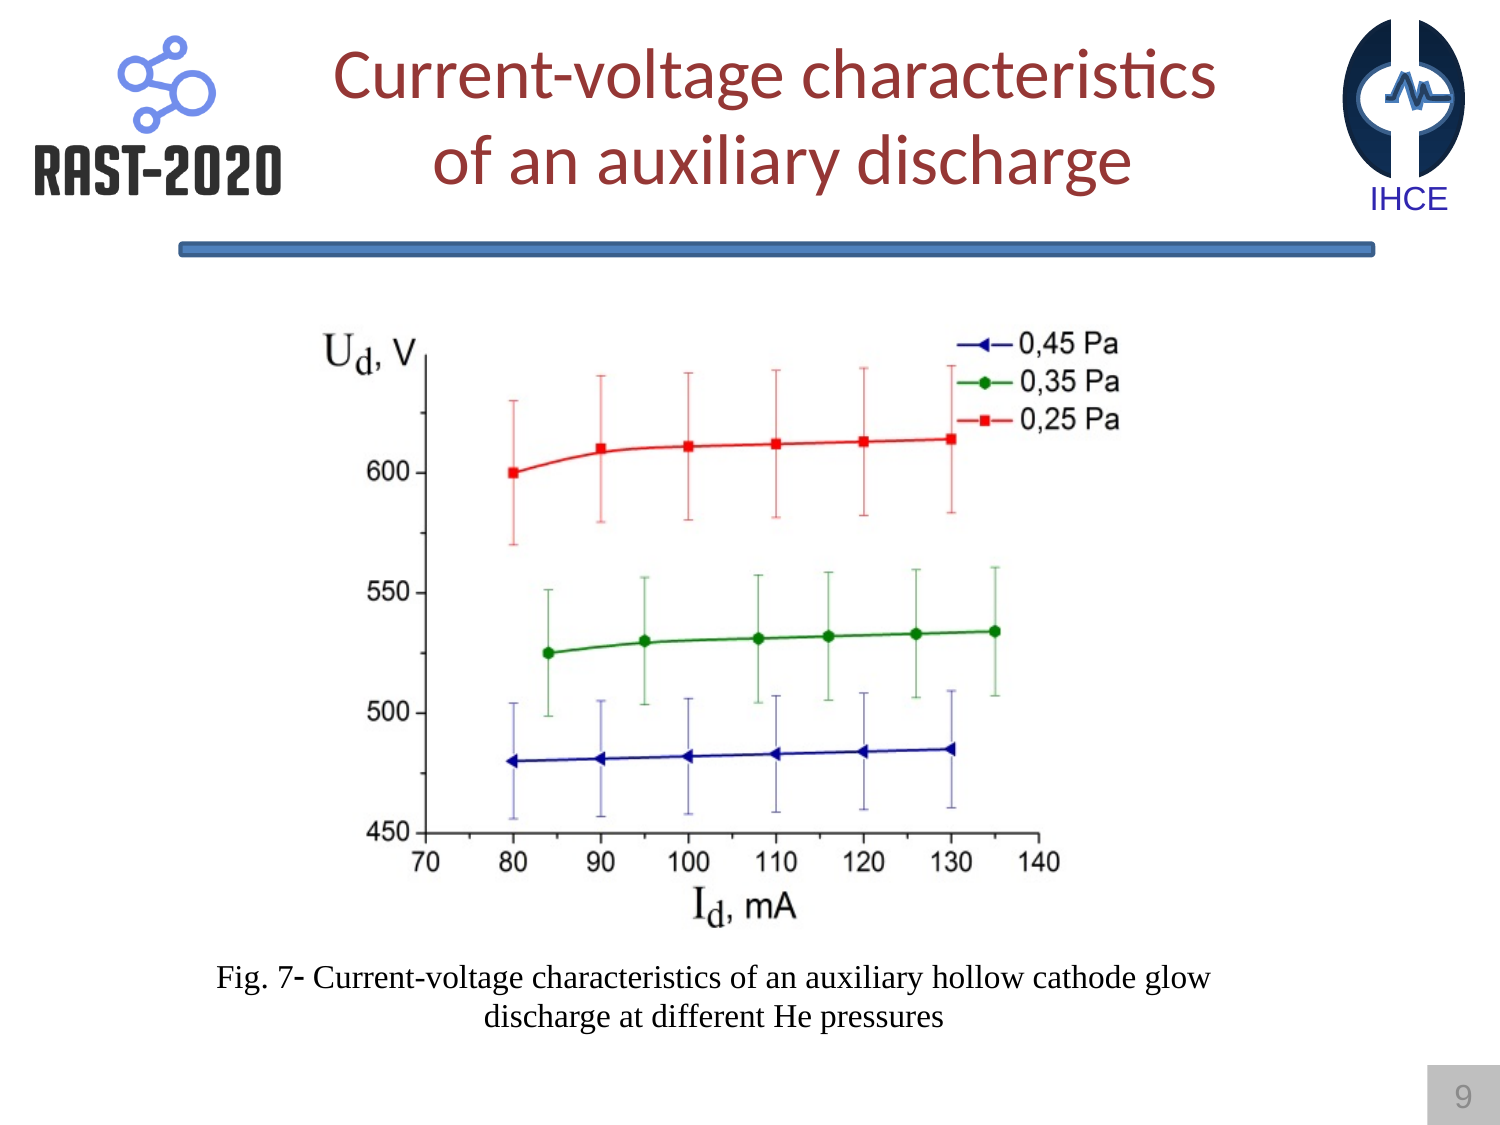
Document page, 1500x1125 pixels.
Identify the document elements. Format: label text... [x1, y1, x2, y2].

picture [29, 31, 135, 199]
slide_number 9 [1427, 1065, 1500, 1125]
picture [265, 278, 1164, 945]
title Current-voltage characteristics of an auxiliary discharge [135, 19, 1415, 207]
text_box Fig. 7 Current-voltage characteristics of an auxiliary hollow cathode glow discharge at different He pressures [153, 947, 1276, 1042]
